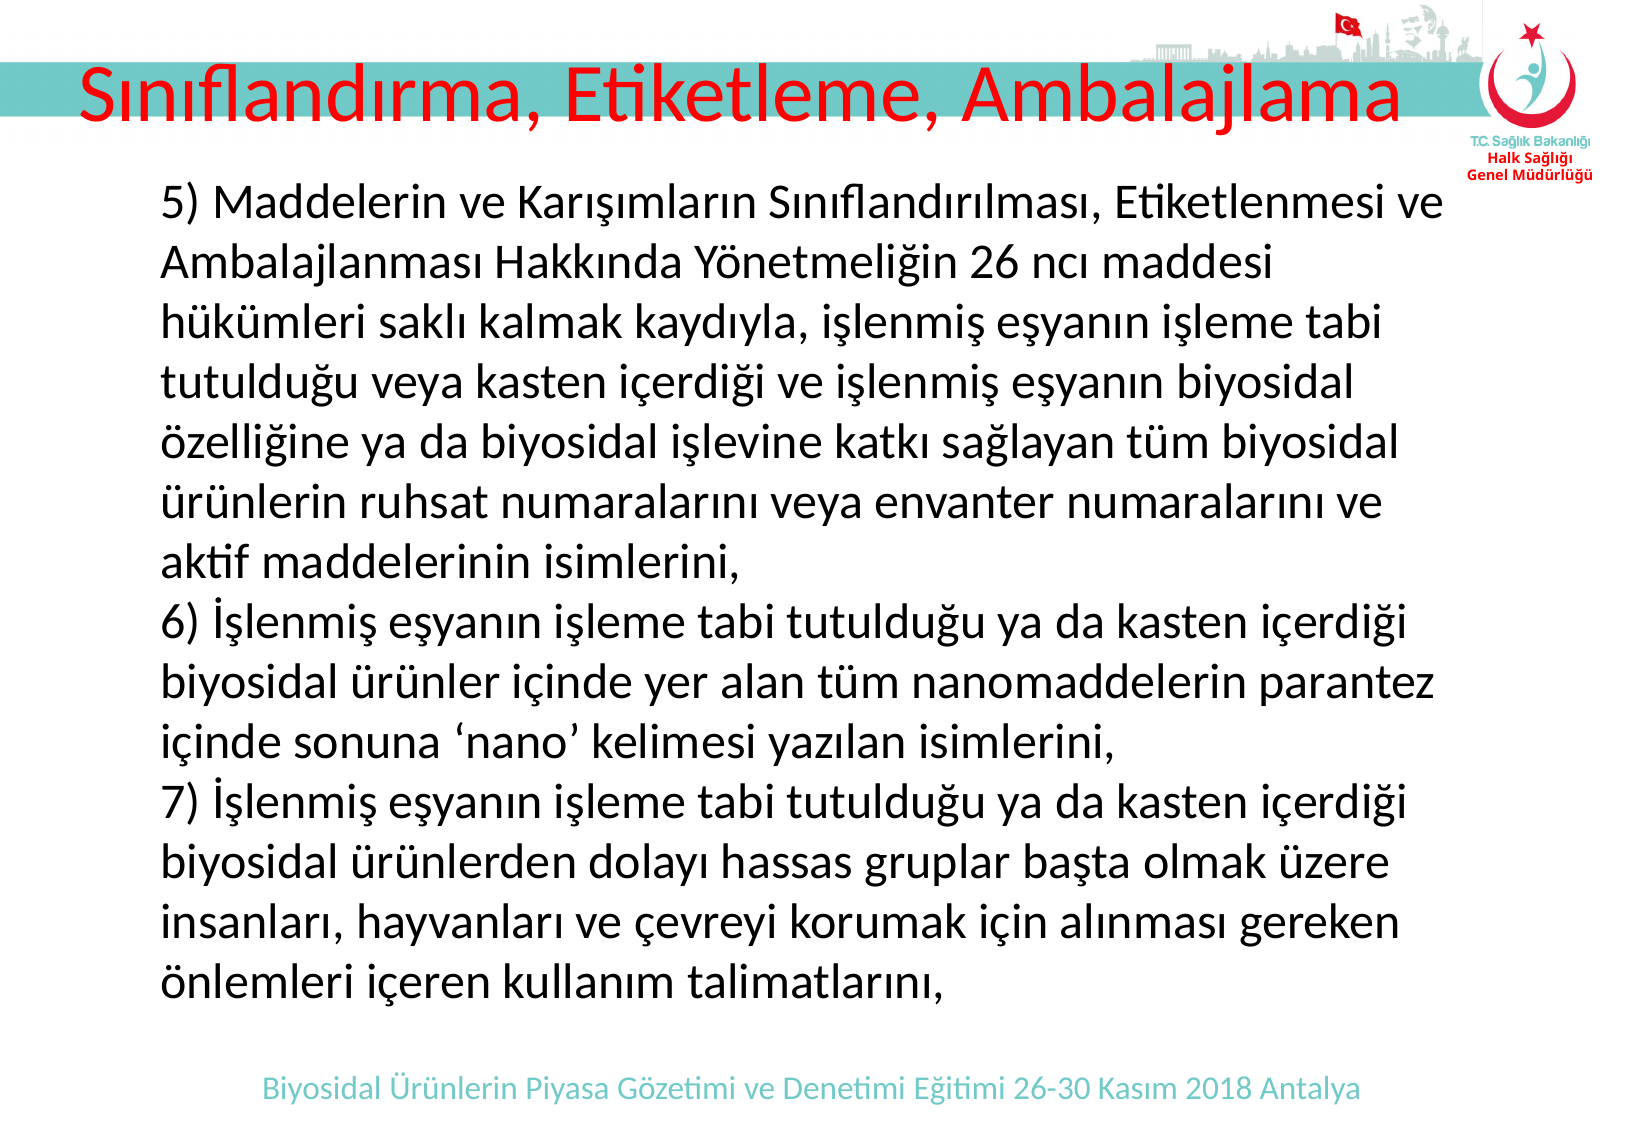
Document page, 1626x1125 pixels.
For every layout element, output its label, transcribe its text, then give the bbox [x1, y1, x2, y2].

text_box Sınıflandırma, Etiketleme, Ambalajlama [63, 30, 1421, 146]
text_box 5) Maddelerin ve Karışımların Sınıflandırılması, Etiketlenmesi ve Ambalajlanması Hakkında Yönetmeliğin 26 ncı maddesi hükümleri saklı kalmak kaydıyla, işlenmiş eşyanın işleme tabi tutulduğu veya kasten içerdiği ve işlenmiş eşyanın biyosidal özelliğine ya da biyosidal işlevine katkı sağlayan tüm biyosidal ürünlerin ruhsat numaralarını veya envanter numaralarını ve aktif maddelerinin isimlerini, 6) İşlenmiş eşyanın işleme tabi tutulduğu ya da kasten içerdiği biyosidal ürünler içinde yer alan tüm nanomaddelerin parantez içinde sonuna ‘nano’ kelimesi yazılan isimlerini, 7) İşlenmiş eşyanın işleme tabi tutulduğu ya da kasten içerdiği biyosidal ürünlerden dolayı hassas gruplar başta olmak üzere insanları, hayvanları ve çevreyi korumak için alınması gereken önlemleri içeren kullanım talimatlarını, [145, 160, 1469, 1016]
picture [0, 0, 1590, 149]
text_box Biyosidal Ürünlerin Piyasa Gözetimi ve Denetimi Eğitimi 26-30 Kasım 2018 Antalya [0, 1058, 1625, 1114]
